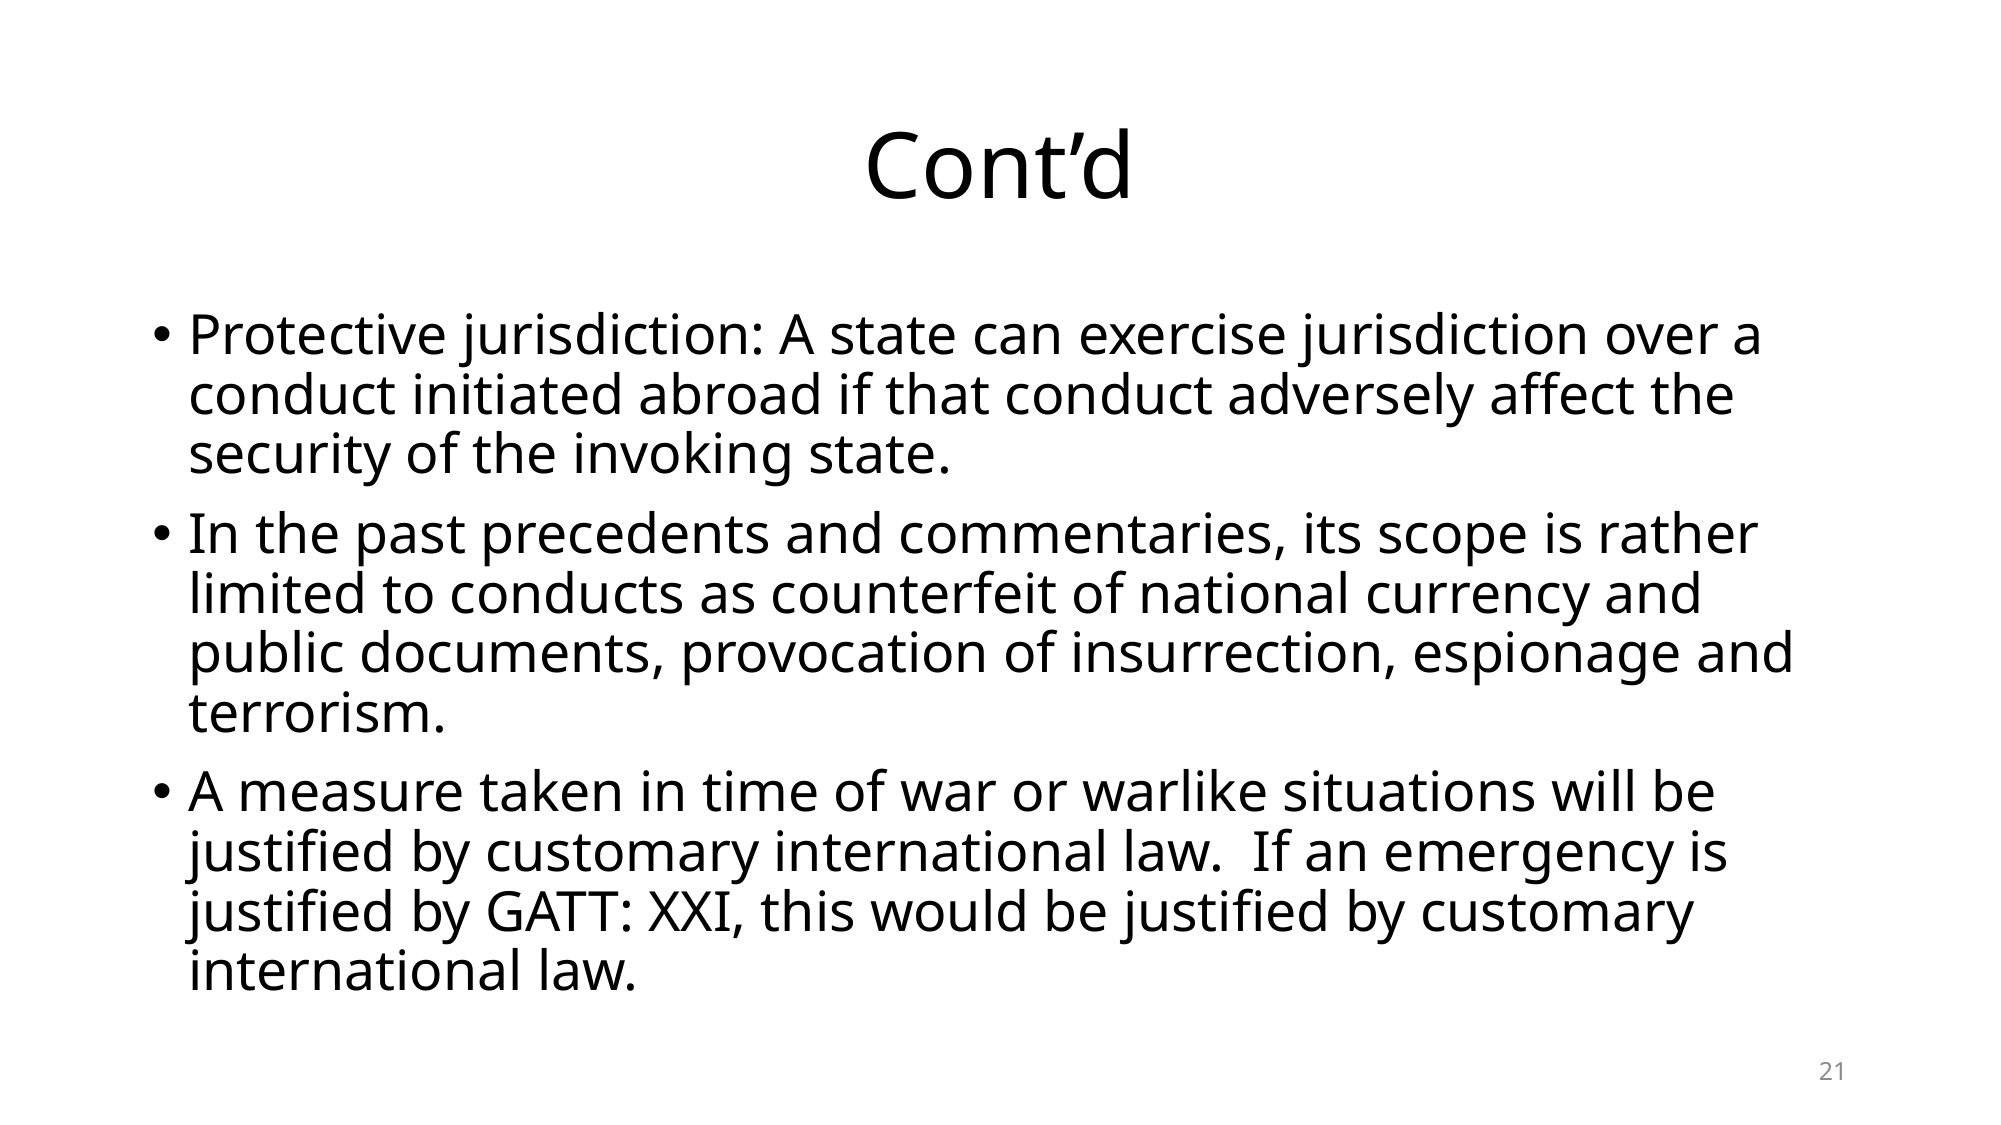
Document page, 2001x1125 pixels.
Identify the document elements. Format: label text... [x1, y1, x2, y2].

slide_number 21 [1412, 1042, 1863, 1103]
list Protective jurisdiction: A state can exercise jurisdiction over a conduct initiated abroad if that conduct adversely affect the security of the invoking state. In the past precedents and commentaries, its scope is rather limited to conducts as counterfeit of national currency and public documents, provocation of insurrection, espionage and terrorism. A measure taken in time of war or warlike situations will be justified by customary international law. If an emergency is justified by GATT: XXI, this would be justified by customary international law. [137, 299, 1863, 1014]
title Cont’d [137, 59, 1863, 278]
